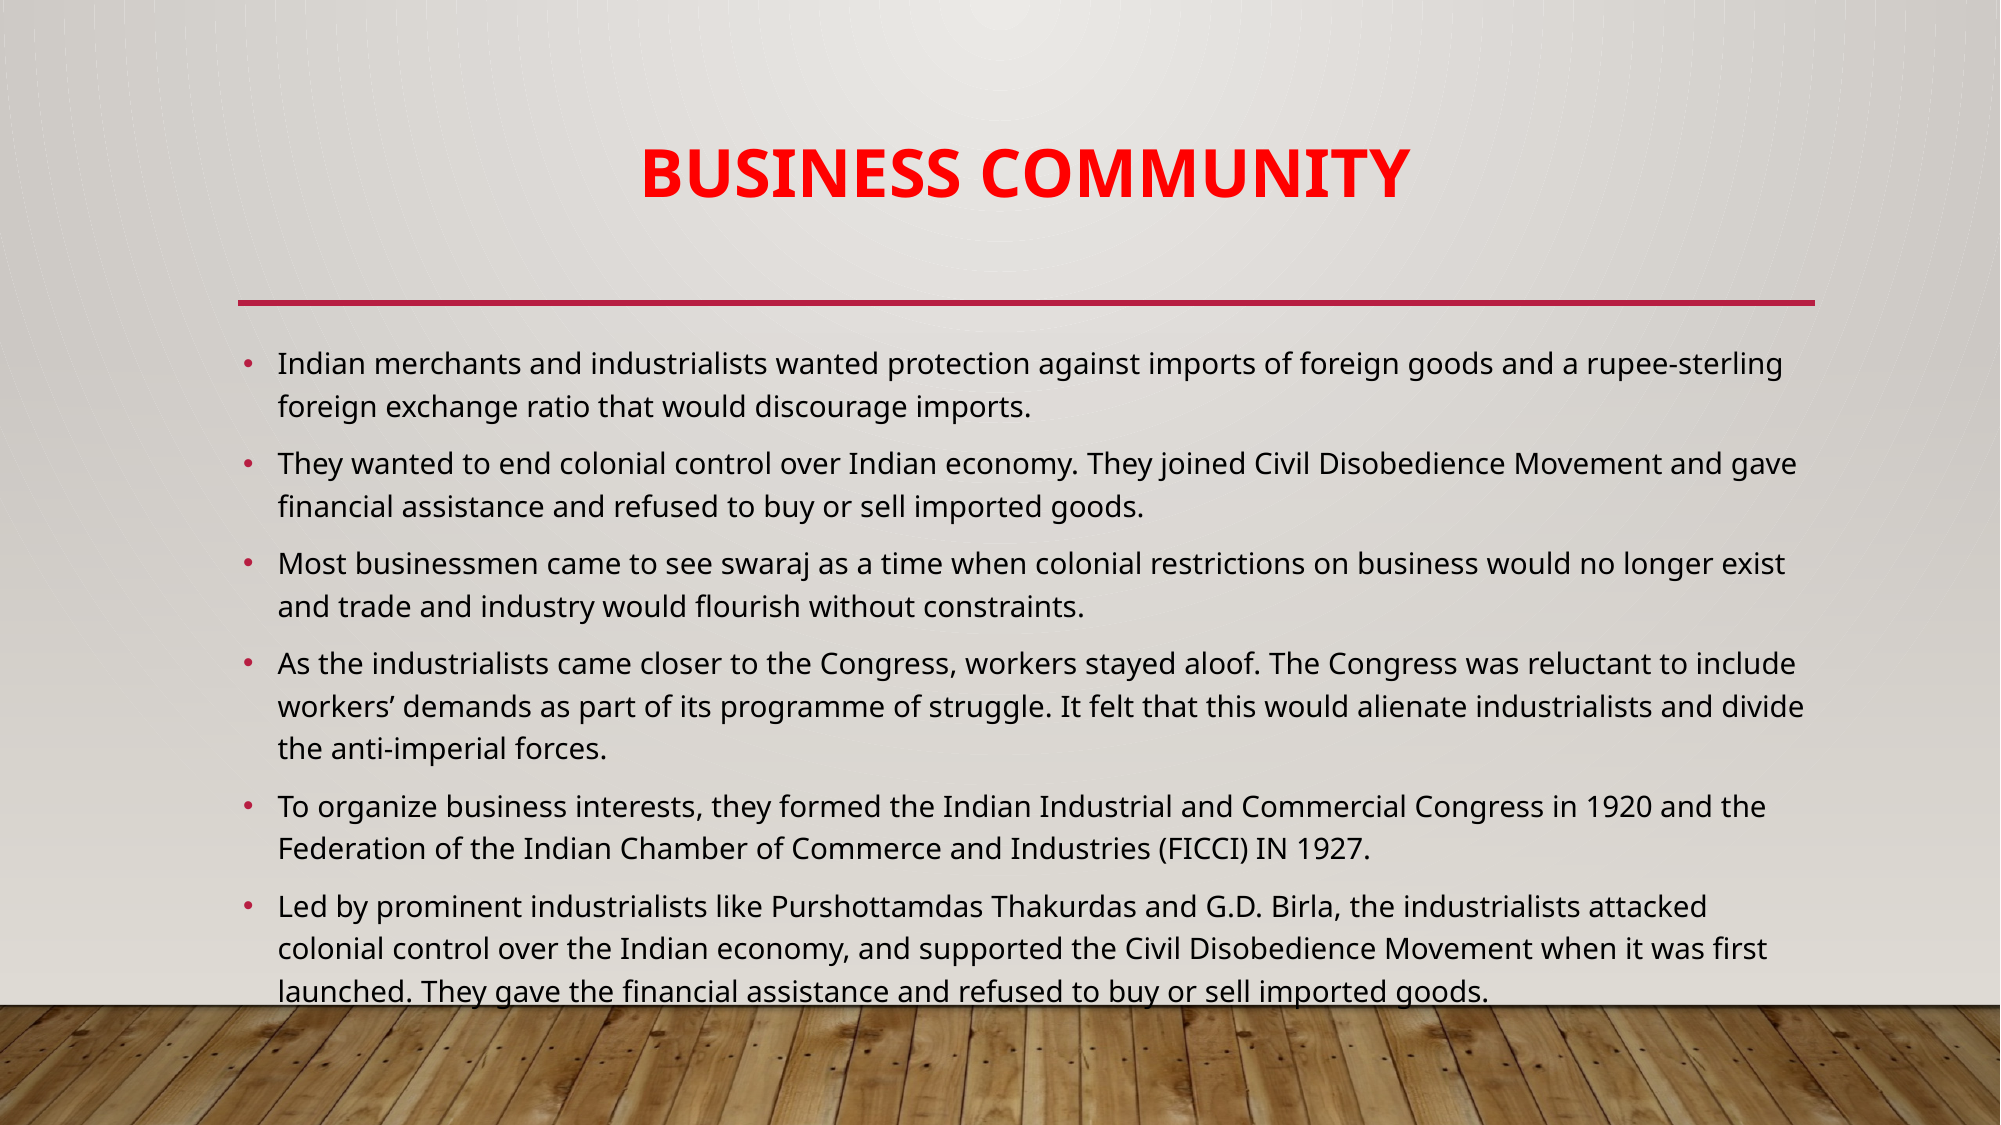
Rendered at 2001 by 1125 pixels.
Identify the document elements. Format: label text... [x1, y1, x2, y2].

title Business community [238, 131, 1814, 305]
picture [0, 1005, 2000, 1125]
list Indian merchants and industrialists wanted protection against imports of foreign goods and a rupee-sterling foreign exchange ratio that would discourage imports. They wanted to end colonial control over Indian economy. They joined Civil Disobedience Movement and gave financial assistance and refused to buy or sell imported goods. Most businessmen came to see swaraj as a time when colonial restrictions on business would no longer exist and trade and industry would flourish without constraints. As the industrialists came closer to the Congress, workers stayed aloof. The Congress was reluctant to include workers’ demands as part of its programme of struggle. It felt that this would alienate industrialists and divide the anti-imperial forces. To organize business interests, they formed the Indian Industrial and Commercial Congress in 1920 and the Federation of the Indian Chamber of Commerce and Industries (FICCI) IN 1927. Led by prominent industrialists like Purshottamdas Thakurdas and G.D. Birla, the industrialists attacked colonial control over the Indian economy, and supported the Civil Disobedience Movement when it was first launched. They gave the financial assistance and refused to buy or sell imported goods. [228, 330, 1832, 1021]
